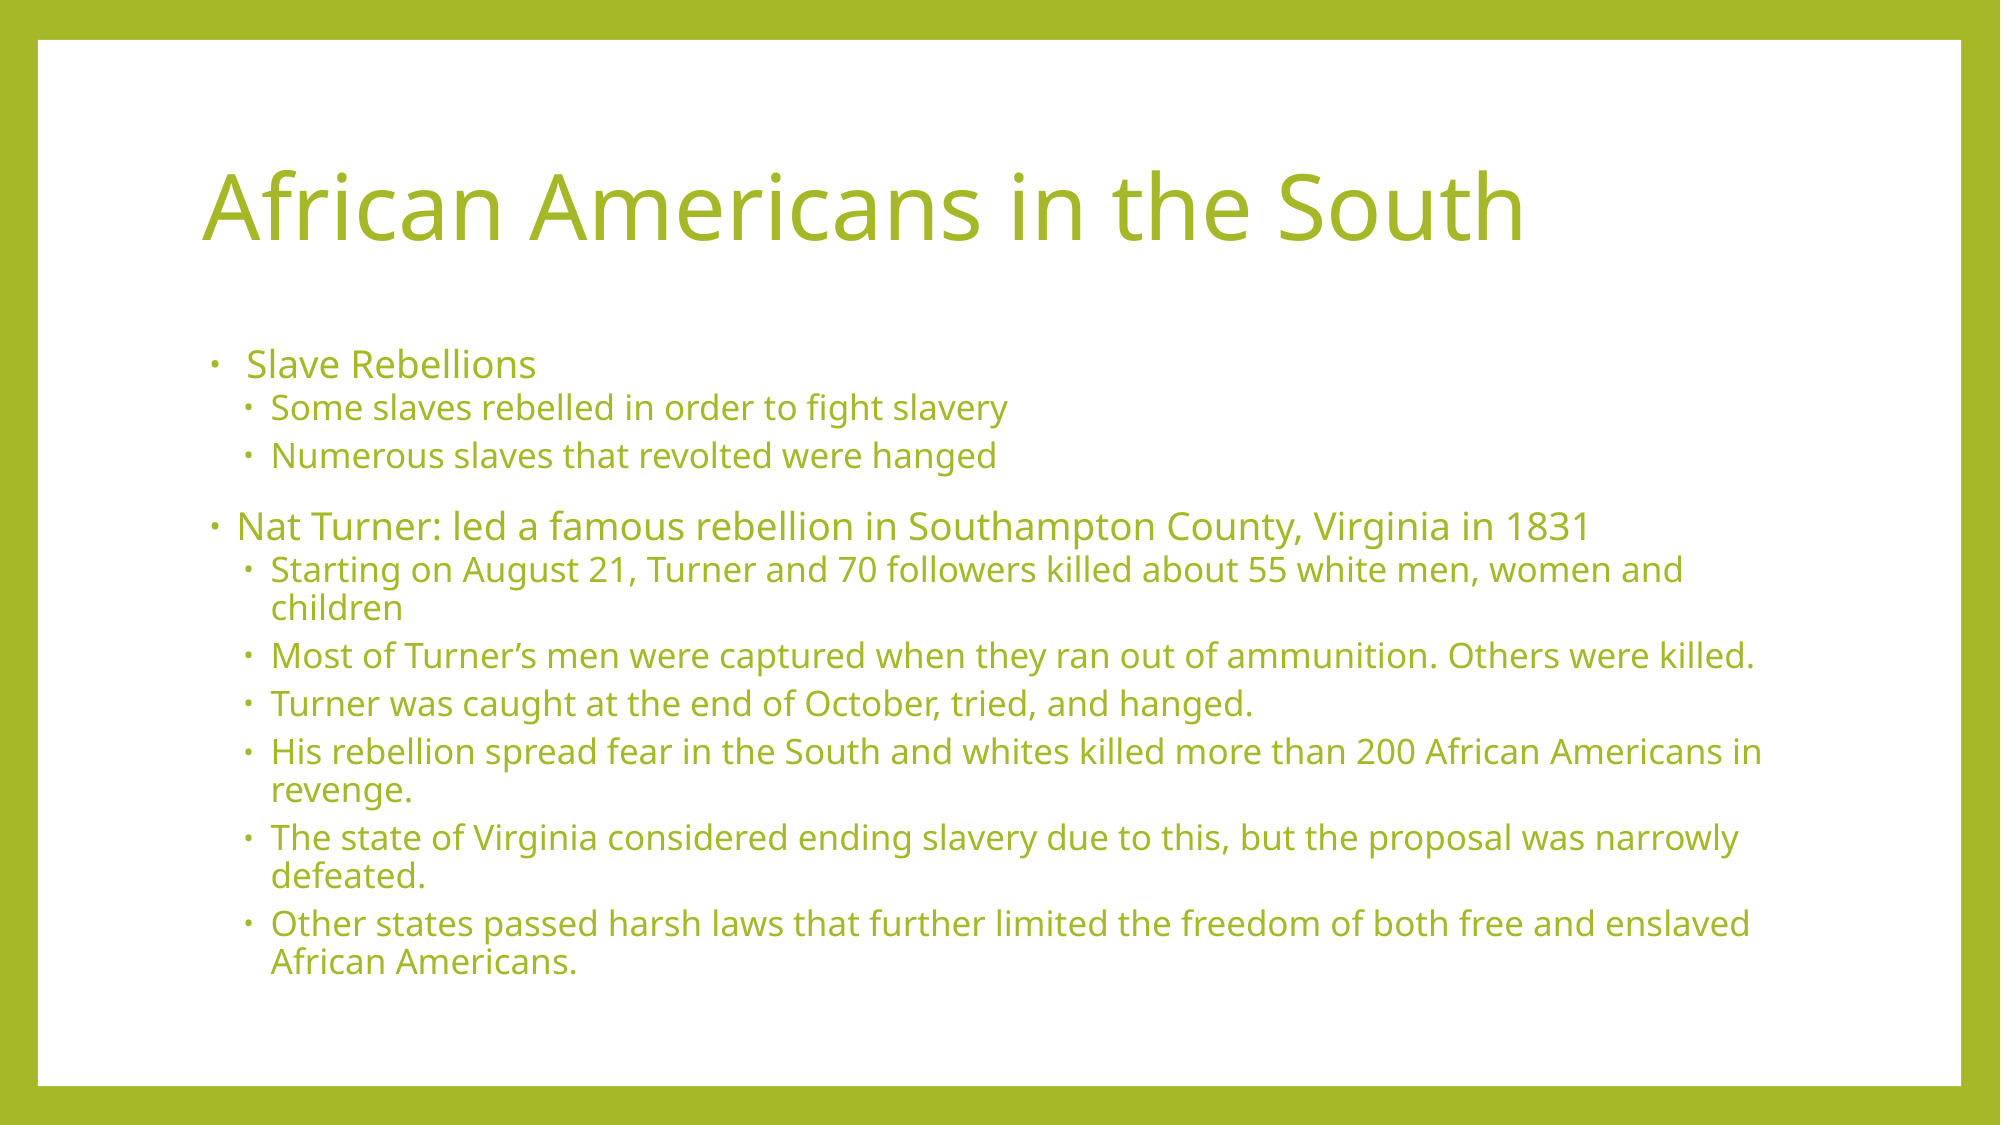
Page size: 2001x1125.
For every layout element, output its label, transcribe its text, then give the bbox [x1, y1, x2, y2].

title African Americans in the South [187, 99, 1808, 323]
list Slave Rebellions Some slaves rebelled in order to fight slavery Numerous slaves that revolted were hanged Nat Turner: led a famous rebellion in Southampton County, Virginia in 1831 Starting on August 21, Turner and 70 followers killed about 55 white men, women and children Most of Turner’s men were captured when they ran out of ammunition. Others were killed. Turner was caught at the end of October, tried, and hanged. His rebellion spread fear in the South and whites killed more than 200 African Americans in revenge. The state of Virginia considered ending slavery due to this, but the proposal was narrowly defeated. Other states passed harsh laws that further limited the freedom of both free and enslaved African Americans. [187, 337, 1808, 1000]
